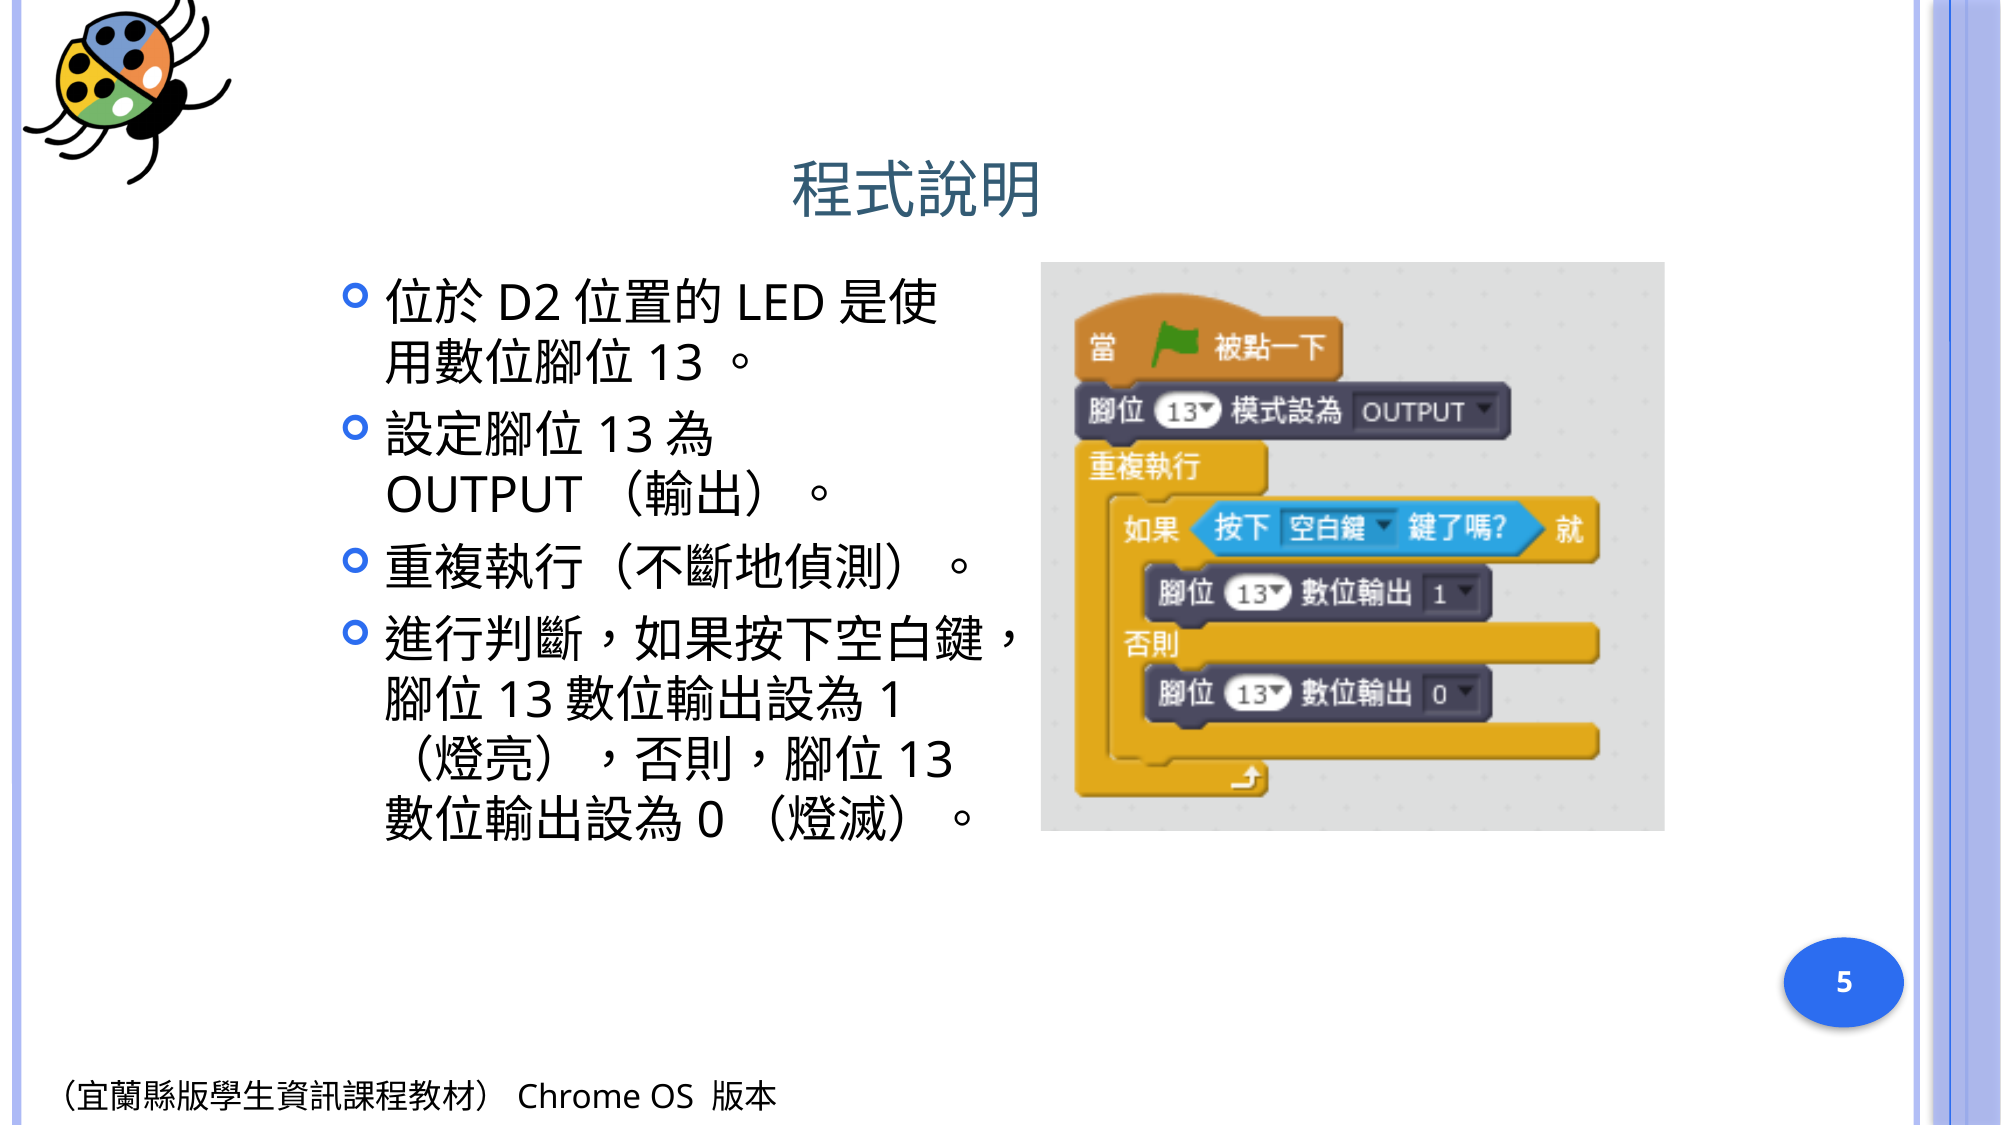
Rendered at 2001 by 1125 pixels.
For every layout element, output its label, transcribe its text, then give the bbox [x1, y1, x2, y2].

slide_number 5 [1777, 940, 1912, 1027]
picture [2, 0, 240, 205]
title 程式說明 [99, 45, 1734, 233]
list 位於D2位置的LED是使用數位腳位13。 設定腳位13為OUTPUT（輸出）。 重複執行（不斷地偵測）。 進行判斷，如果按下空白鍵，腳位13數位輸出設為1（燈亮），否則，腳位13數位輸出設為0（燈滅）。 [324, 262, 1002, 1062]
picture [1040, 261, 1666, 832]
